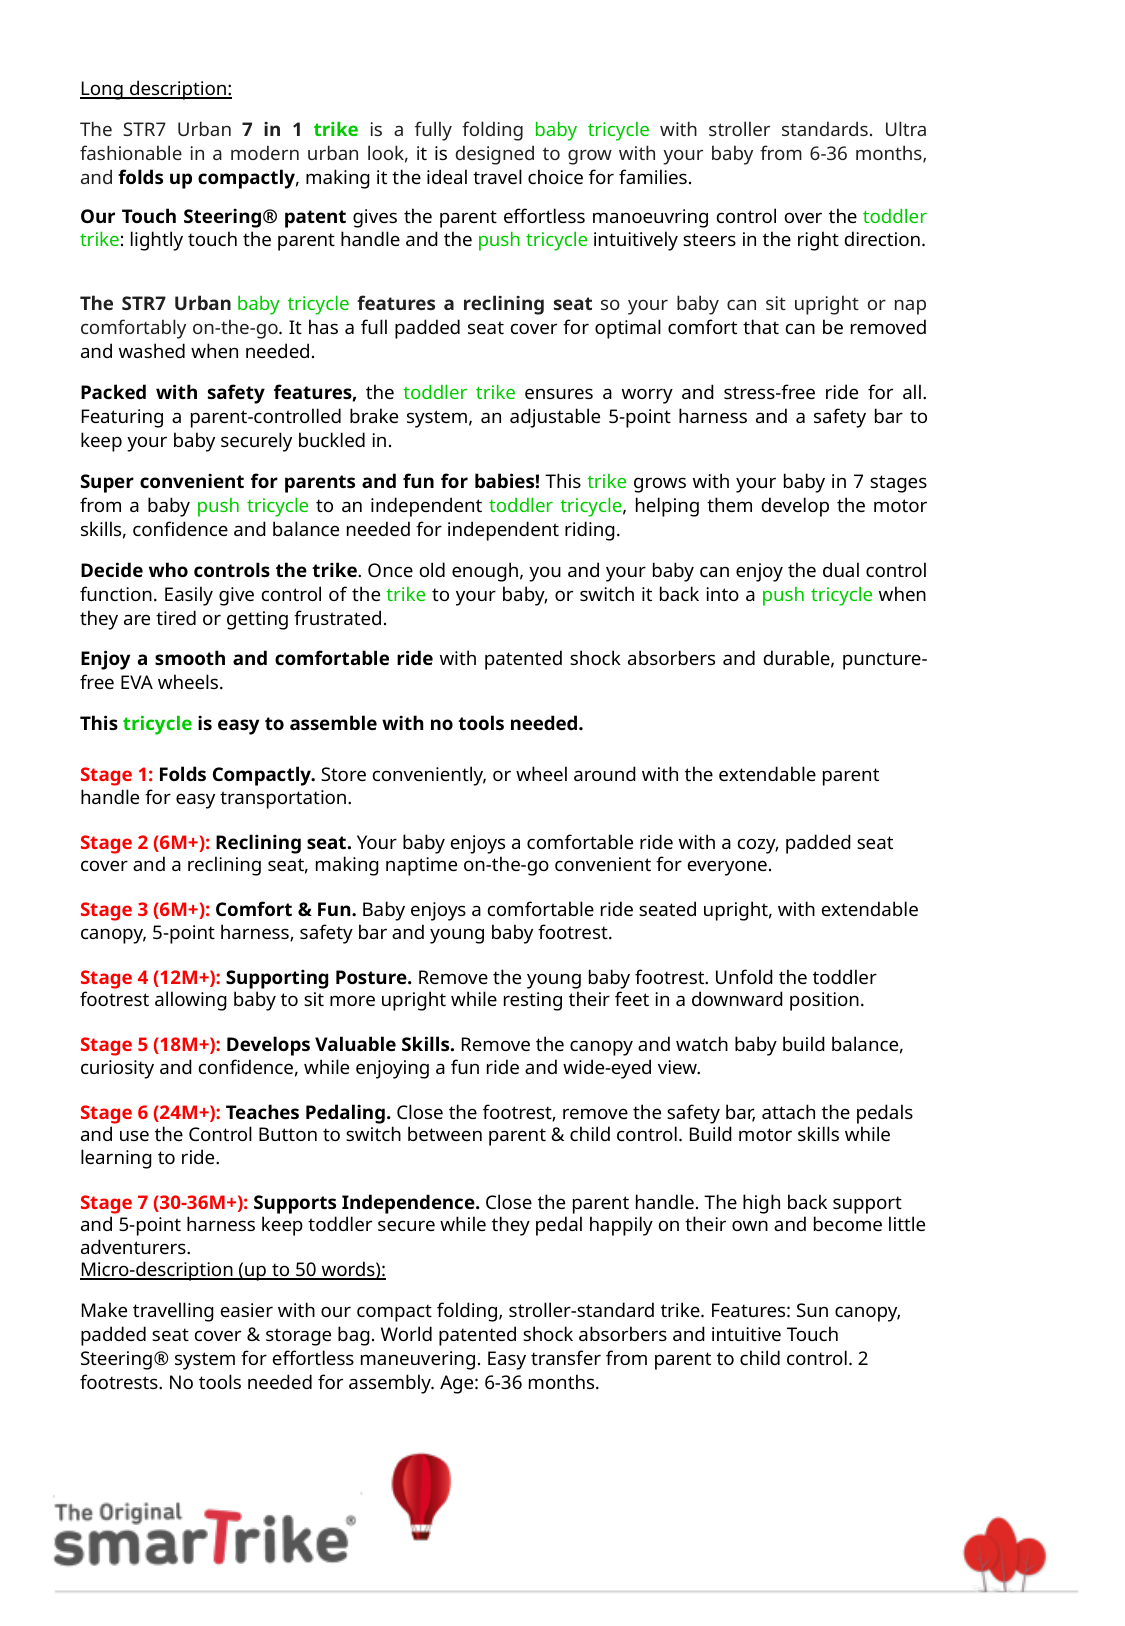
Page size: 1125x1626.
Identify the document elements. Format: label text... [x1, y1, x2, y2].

text_box Stage 1: Folds Compactly. Store conveniently, or wheel around with the extendable parent handle for easy transportation. Stage 2 (6M+): Reclining seat. Your baby enjoys a comfortable ride with a cozy, padded seat cover and a reclining seat, making naptime on-the-go convenient for everyone. Stage 3 (6M+): Comfort & Fun. Baby enjoys a comfortable ride seated upright, with extendable canopy, 5-point harness, safety bar and young baby footrest. Stage 4 (12M+): Supporting Posture. Remove the young baby footrest. Unfold the toddler footrest allowing baby to sit more upright while resting their feet in a downward position. Stage 5 (18M+): Develops Valuable Skills. Remove the canopy and watch baby build balance, curiosity and confidence, while enjoying a fun ride and wide-eyed view. Stage 6 (24M+): Teaches Pedaling. Close the footrest, remove the safety bar, attach the pedals and use the Control Button to switch between parent & child control. Build motor skills while learning to ride. Stage 7 (30-36M+): Supports Independence. Close the parent handle. The high back support and 5-point harness keep toddler secure while they pedal happily on their own and become little adventurers. [65, 781, 942, 1248]
picture [0, 1390, 1113, 1608]
text_box Micro-description (up to 50 words): Make travelling easier with our compact folding, stroller-standard trike. Features: Sun canopy, padded seat cover & storage bag. World patented shock absorbers and intuitive Touch Steering® system for effortless maneuvering. Easy transfer from parent to child control. 2 footrests. No tools needed for assembly. Age: 6-36 months. [65, 1248, 942, 1390]
text_box Long description: The STR7 Urban 7 in 1 trike is a fully folding baby tricycle with stroller standards. Ultra fashionable in a modern urban look, it is designed to grow with your baby from 6-36 months, and folds up compactly, making it the ideal travel choice for families. Our Touch Steering® patent gives the parent effortless manoeuvring control over the toddler trike: lightly touch the parent handle and the push tricycle intuitively steers in the right direction. The STR7 Urban baby tricycle features a reclining seat so your baby can sit upright or nap comfortably on-the-go. It has a full padded seat cover for optimal comfort that can be removed and washed when needed. Packed with safety features, the toddler trike ensures a worry and stress-free ride for all. Featuring a parent-controlled brake system, an adjustable 5-point harness and a safety bar to keep your baby securely buckled in. Super convenient for parents and fun for babies! This trike grows with your baby in 7 stages from a baby push tricycle to an independent toddler tricycle, helping them develop the motor skills, confidence and balance needed for independent riding. Decide who controls the trike. Once old enough, you and your baby can enjoy the dual control function. Easily give control of the trike to your baby, or switch it back into a push tricycle when they are tired or getting frustrated. Enjoy a smooth and comfortable ride with patented shock absorbers and durable, puncture-free EVA wheels. This tricycle is easy to assemble with no tools needed. [65, 67, 942, 781]
